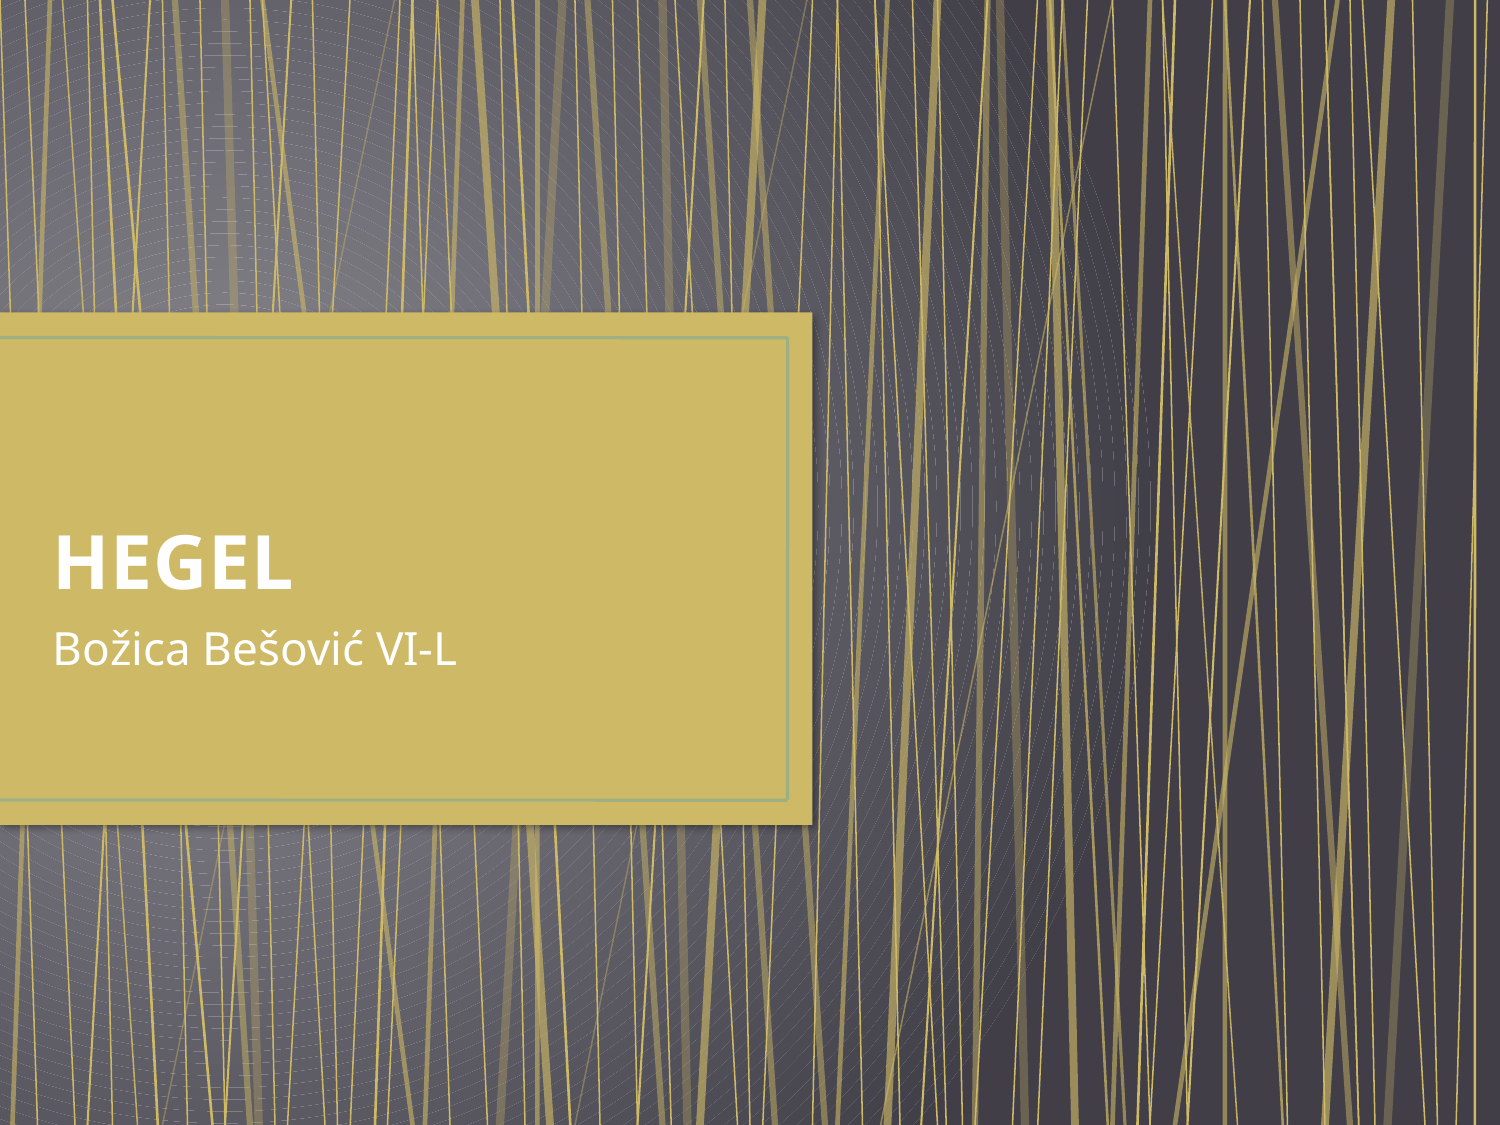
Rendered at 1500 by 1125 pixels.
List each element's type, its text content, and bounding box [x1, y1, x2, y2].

title HEGEL [37, 349, 763, 612]
subtitle Božica Bešović VI-L [37, 612, 763, 788]
